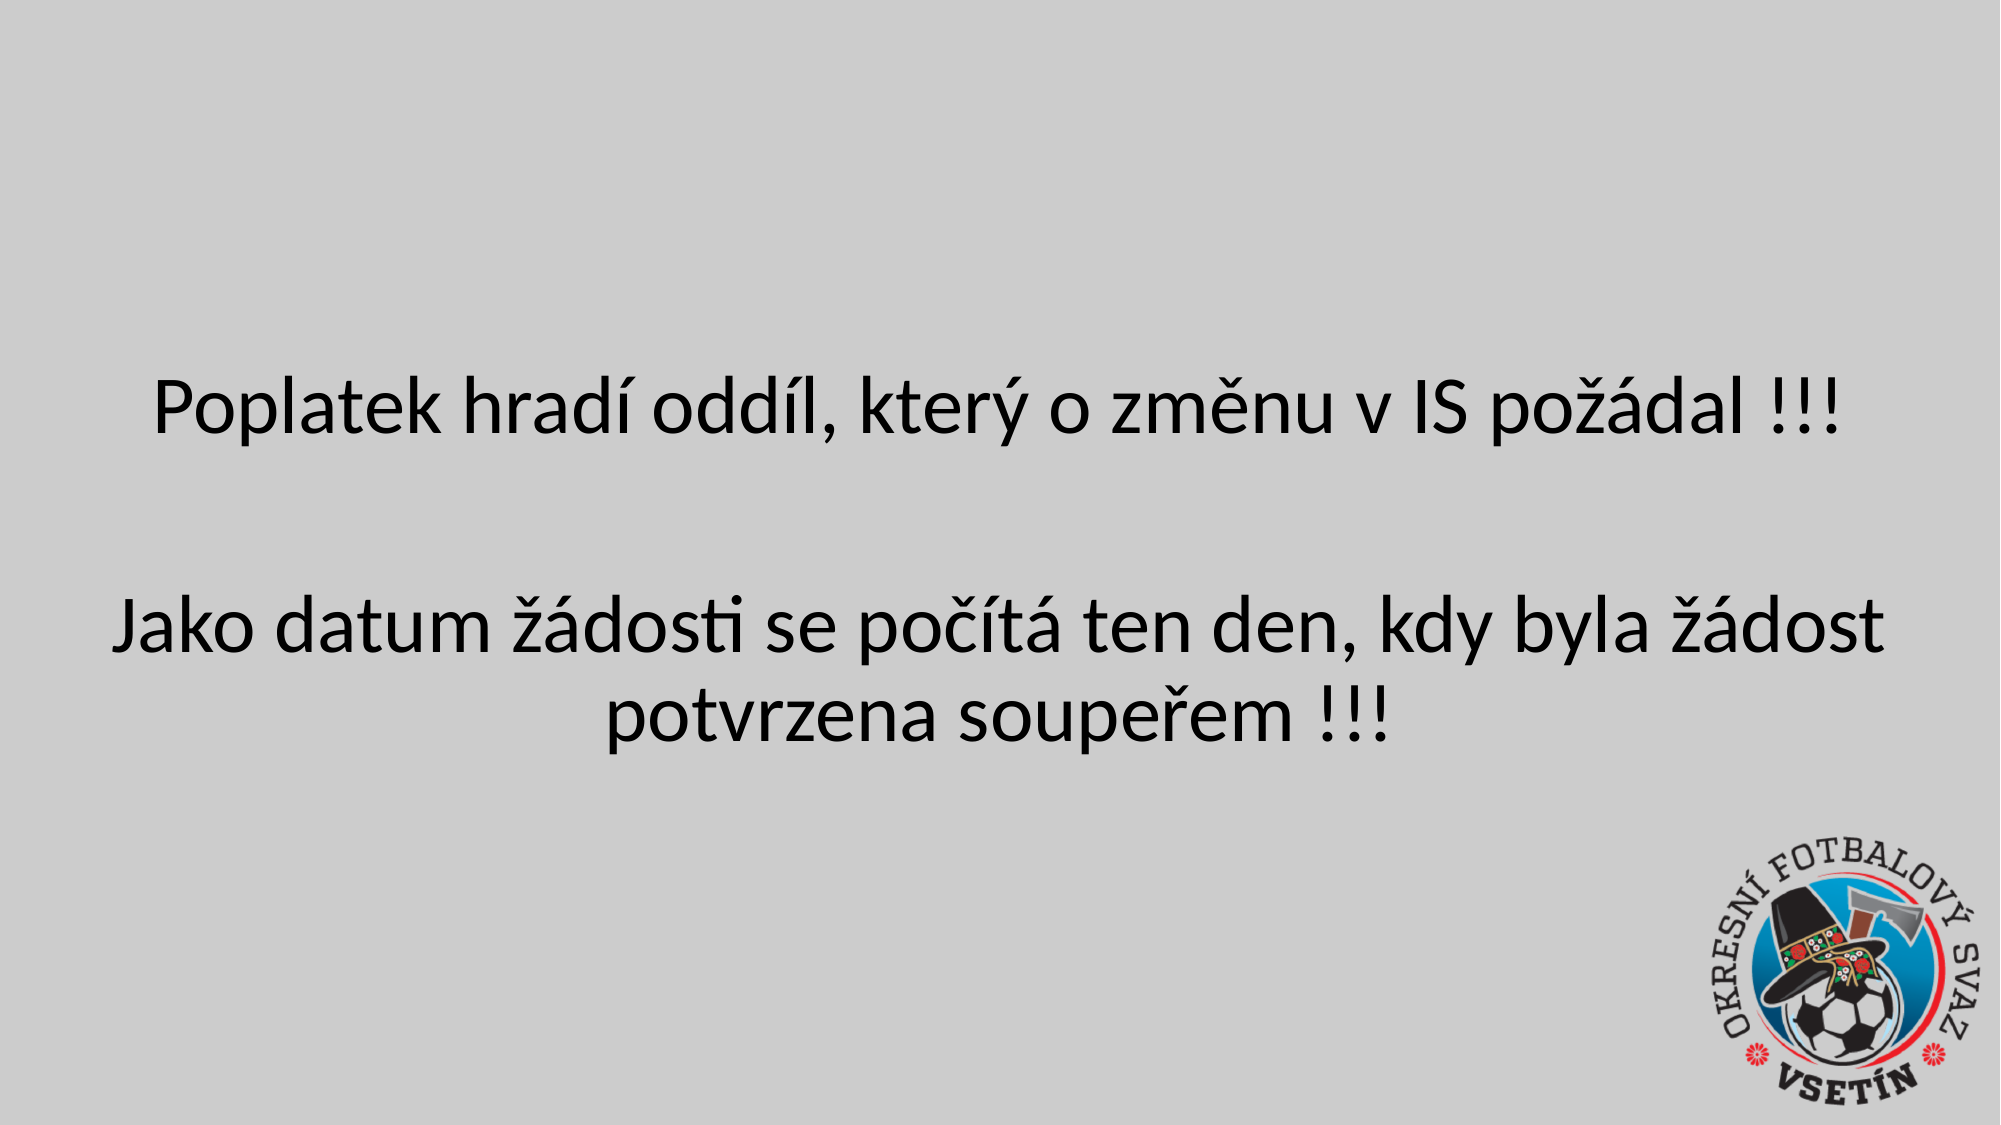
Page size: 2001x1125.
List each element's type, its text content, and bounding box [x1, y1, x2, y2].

picture [1711, 836, 1984, 1109]
subtitle Poplatek hradí oddíl, který o změnu v IS požádal !!! Jako datum žádosti se počítá ten den, kdy byla žádost potvrzena soupeřem !!! [0, 355, 2000, 770]
